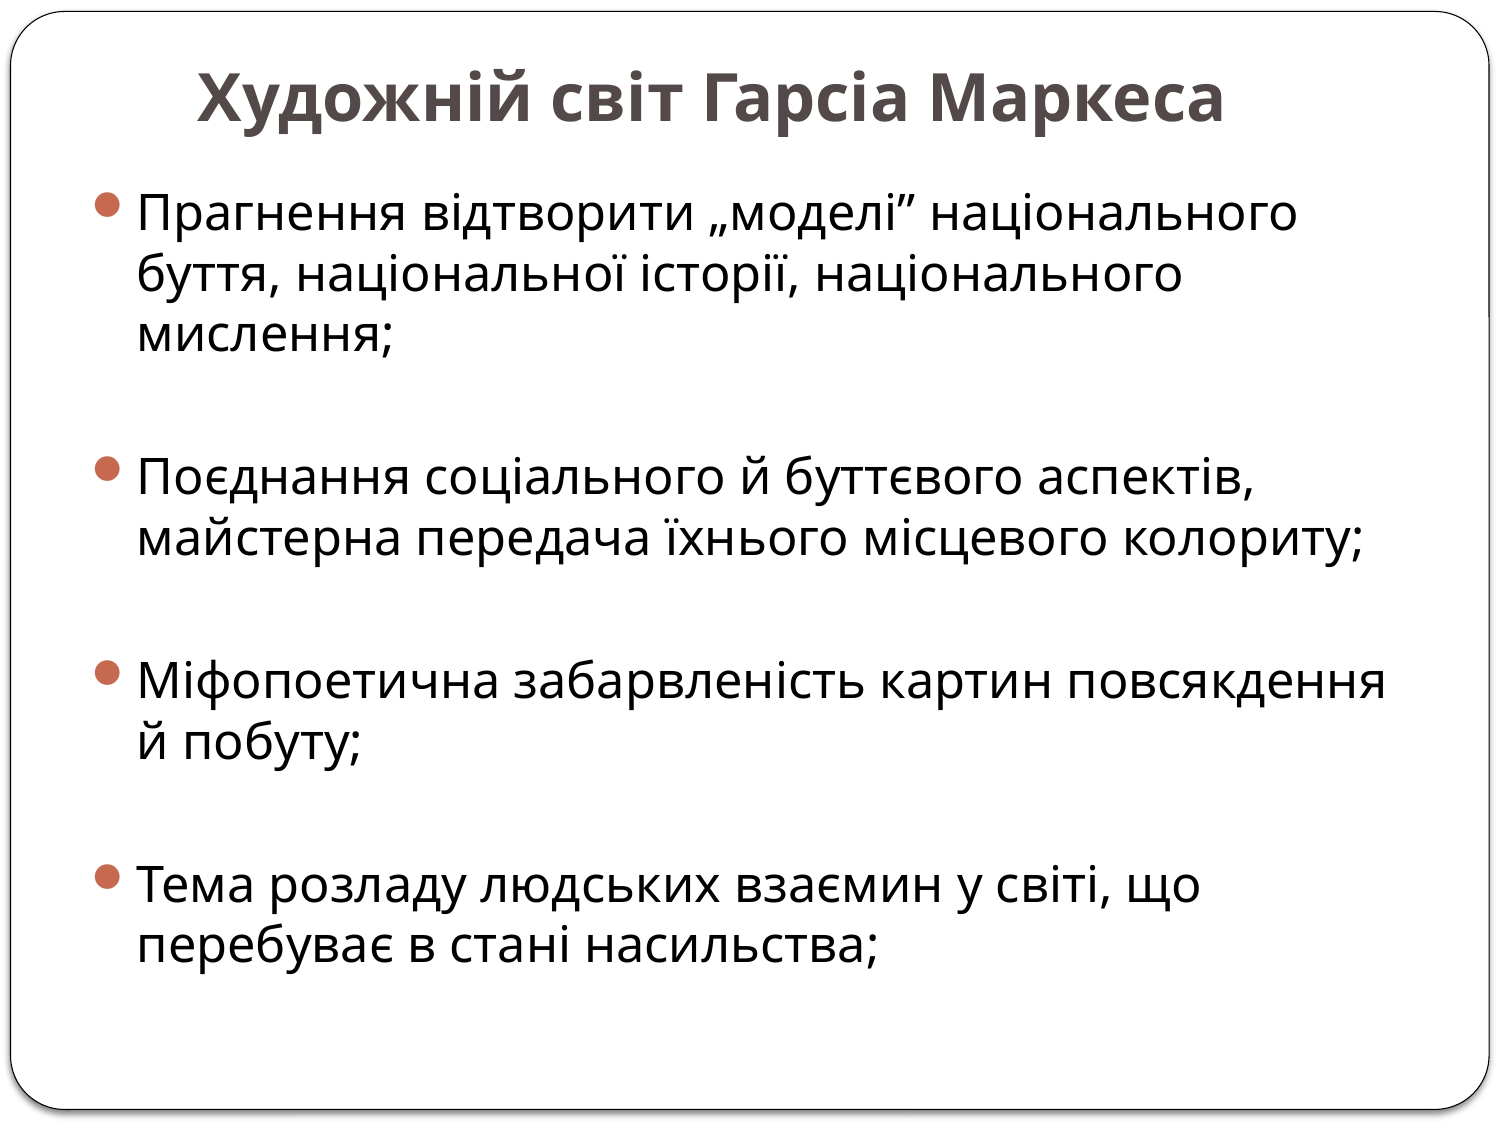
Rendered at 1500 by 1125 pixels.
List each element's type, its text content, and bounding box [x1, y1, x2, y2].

list Прагнення відтворити „моделі” національного буття, національної історії, національного мислення; Поєднання соціального й буттєвого аспектів, майстерна передача їхнього місцевого колориту; Міфопоетична забарвленість картин повсякдення й побуту; Тема розладу людських взаємин у світі, що перебуває в стані насильства; [76, 172, 1425, 988]
title Художній світ Гарсіа Маркеса [29, 30, 1414, 150]
